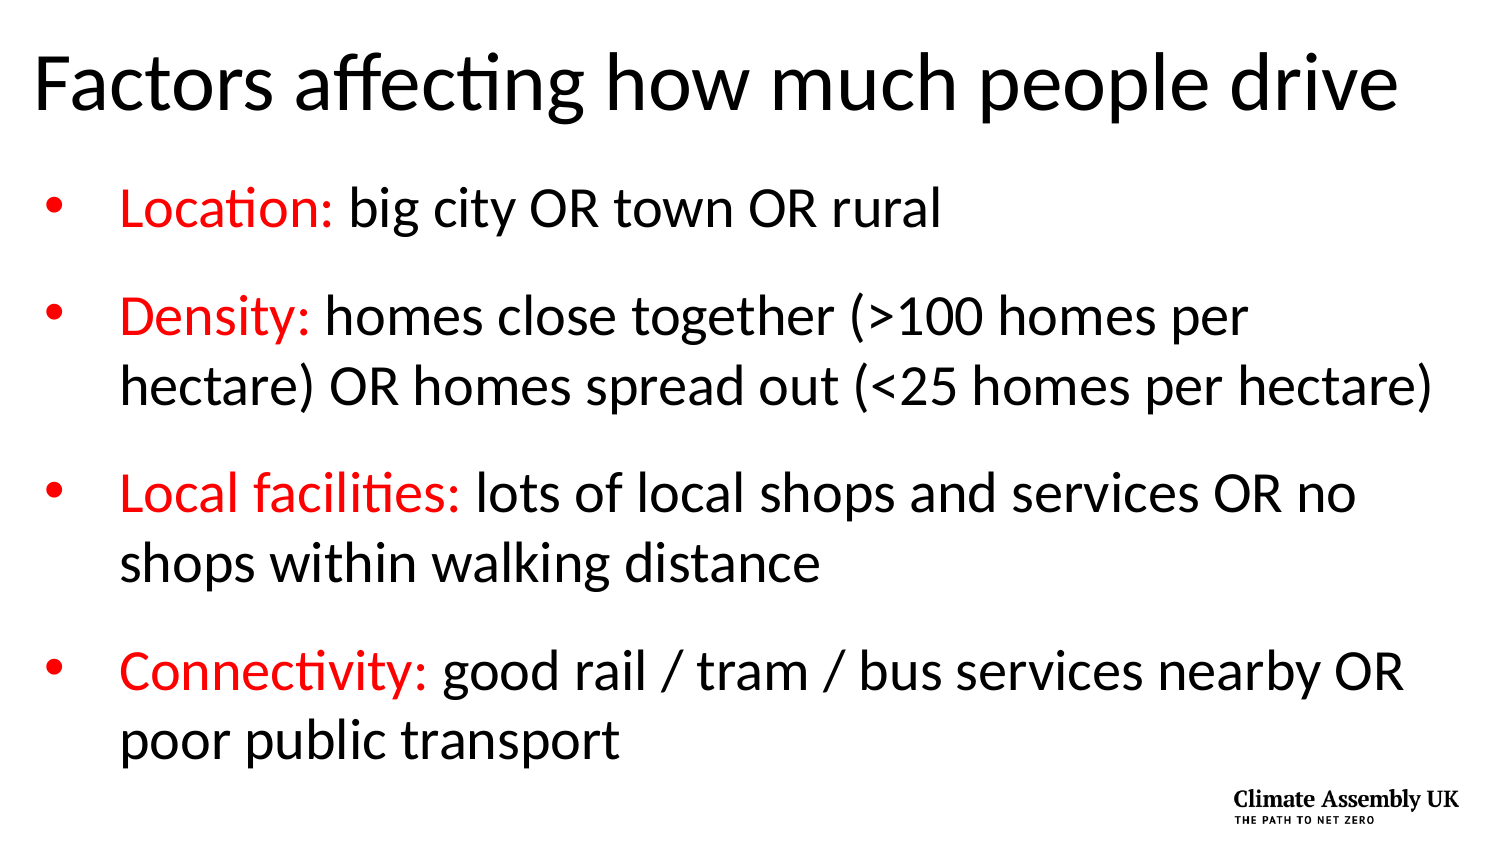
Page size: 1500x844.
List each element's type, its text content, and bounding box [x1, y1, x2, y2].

picture [1234, 789, 1459, 824]
text_box Location: big city OR town OR rural Density: homes close together (>100 homes per hectare) OR homes spread out (<25 homes per hectare) Local facilities: lots of local shops and services OR no shops within walking distance Connectivity: good rail / tram / bus services nearby OR poor public transport [29, 161, 1471, 779]
title Factors affecting how much people drive [17, 8, 1436, 145]
